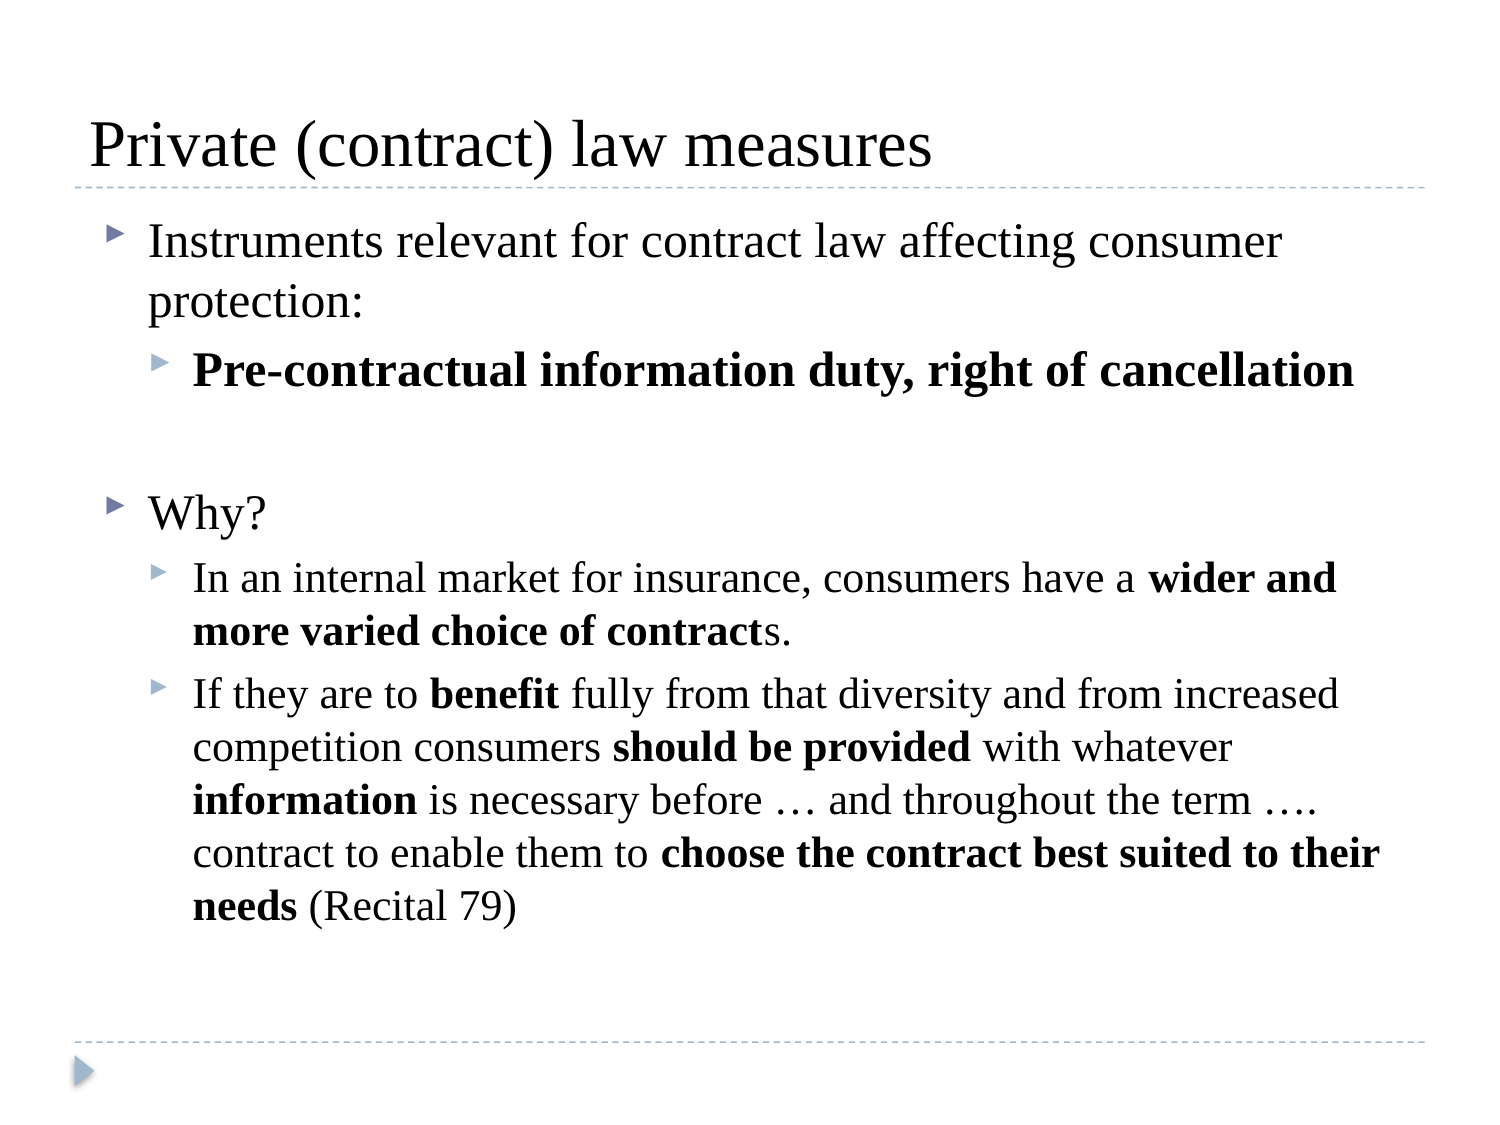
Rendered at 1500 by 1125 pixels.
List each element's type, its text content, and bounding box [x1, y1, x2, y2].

list Instruments relevant for contract law affecting consumer protection: Pre-contractual information duty, right of cancellation Why? In an internal market for insurance, consumers have a wider and more varied choice of contracts. If they are to benefit fully from that diversity and from increased competition consumers should be provided with whatever information is necessary before … and throughout the term …. contract to enable them to choose the contract best suited to their needs (Recital 79) [88, 200, 1441, 1010]
title Private (contract) law measures [75, 24, 1425, 188]
